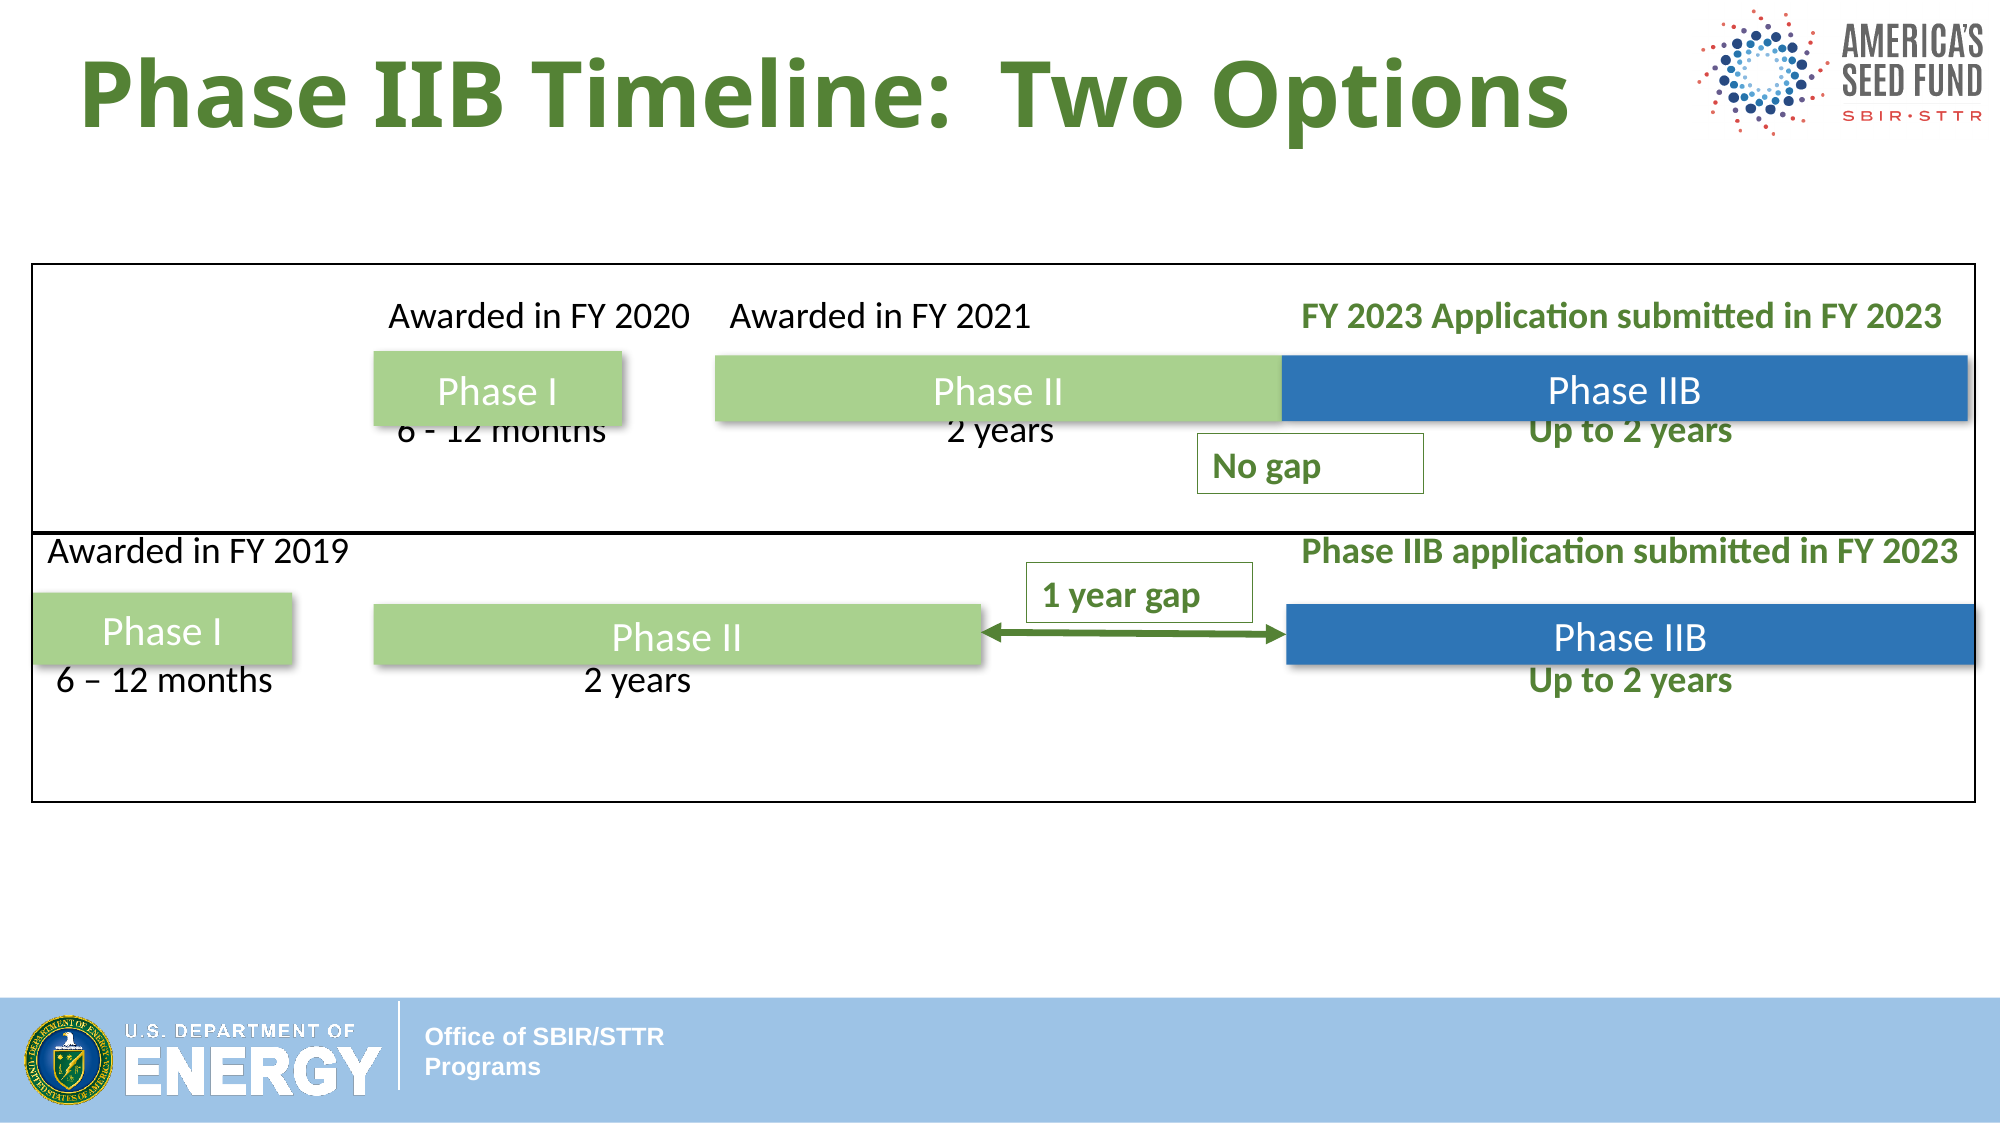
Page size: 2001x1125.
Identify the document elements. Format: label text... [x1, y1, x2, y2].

picture [1692, 2, 1989, 140]
text_box [31, 263, 1976, 533]
picture [24, 1015, 382, 1105]
title Phase IIB Timeline: Two Options [62, 40, 1788, 259]
text_box [31, 533, 1976, 803]
